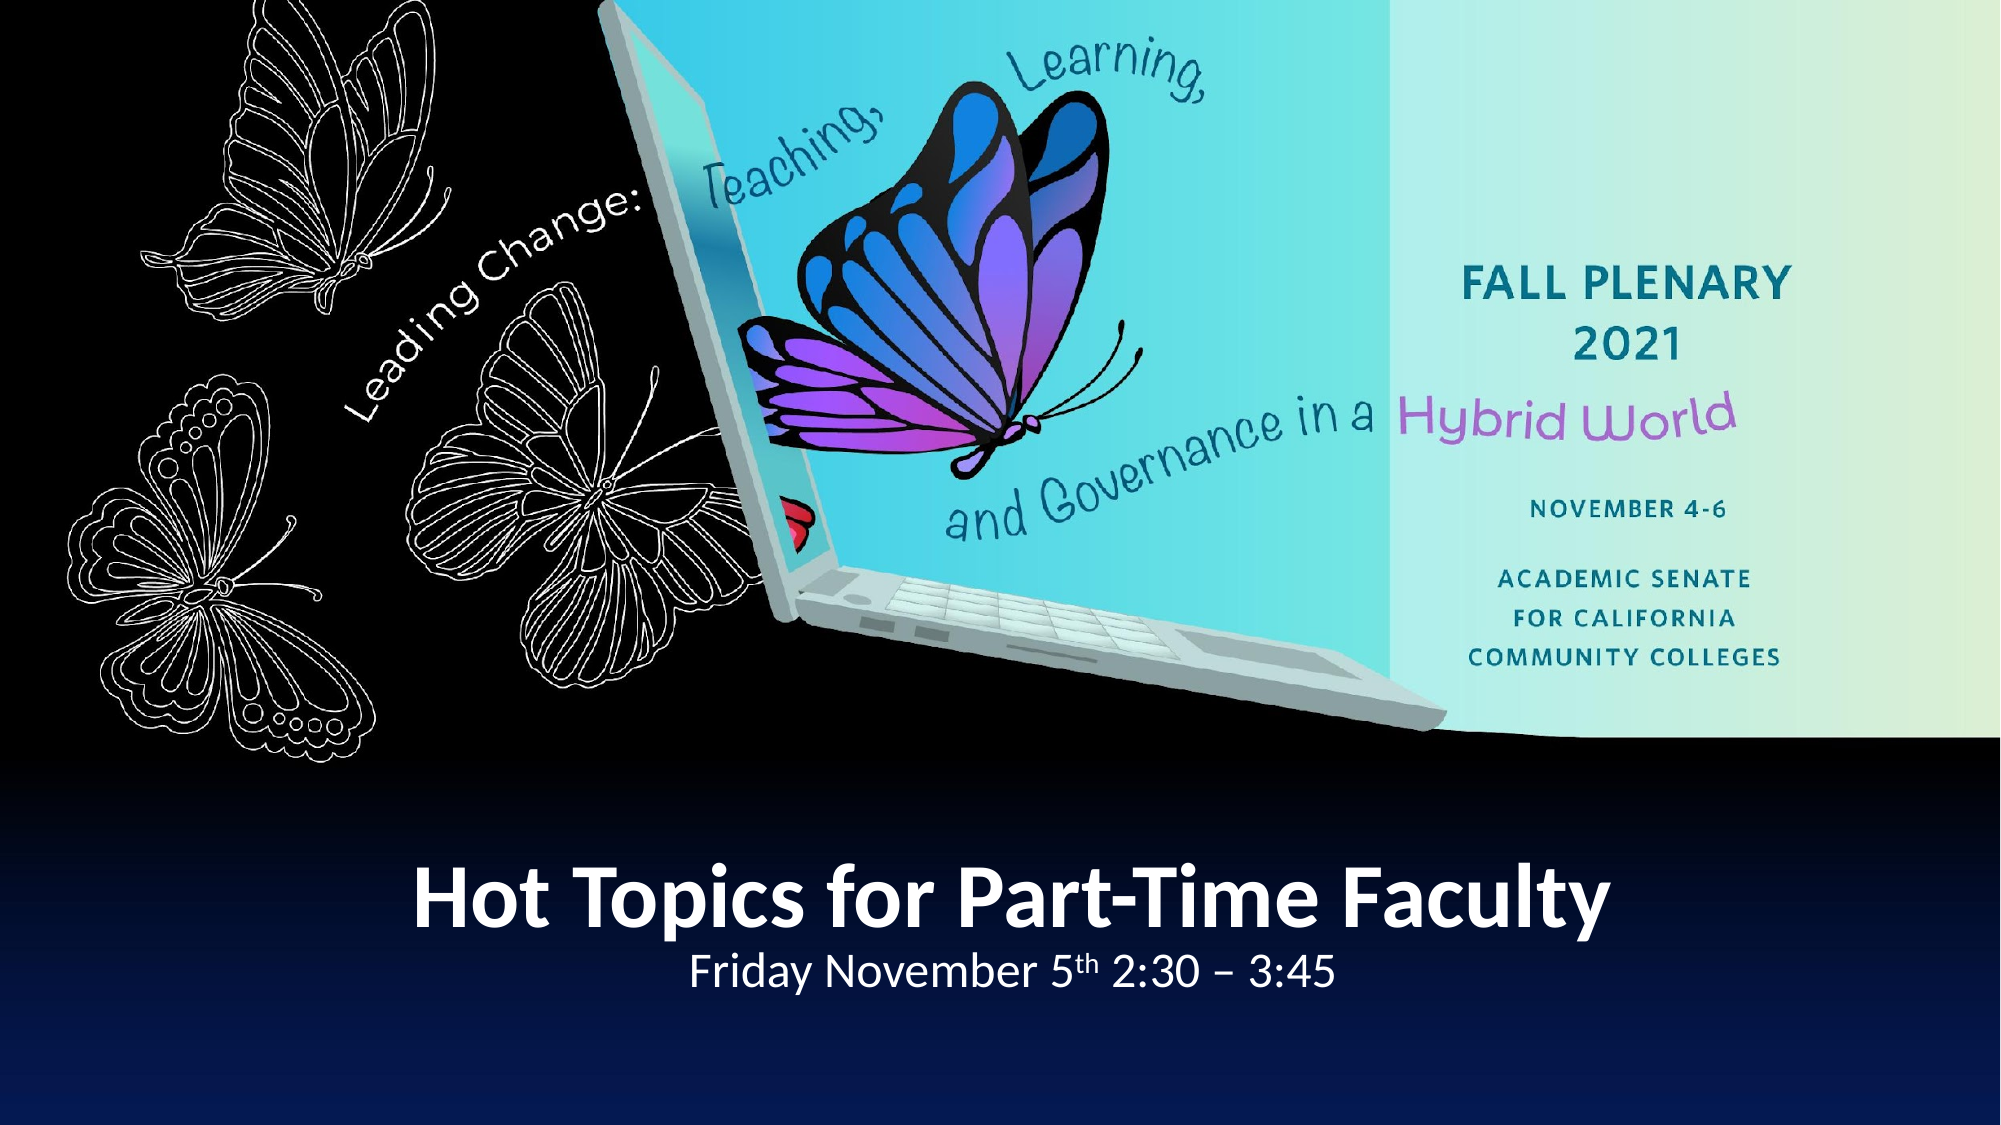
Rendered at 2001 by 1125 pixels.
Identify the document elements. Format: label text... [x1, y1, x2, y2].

picture [0, 0, 2001, 1125]
title Hot Topics for Part-Time Faculty Friday November 5th 2:30 – 3:45 [157, 768, 1869, 1054]
